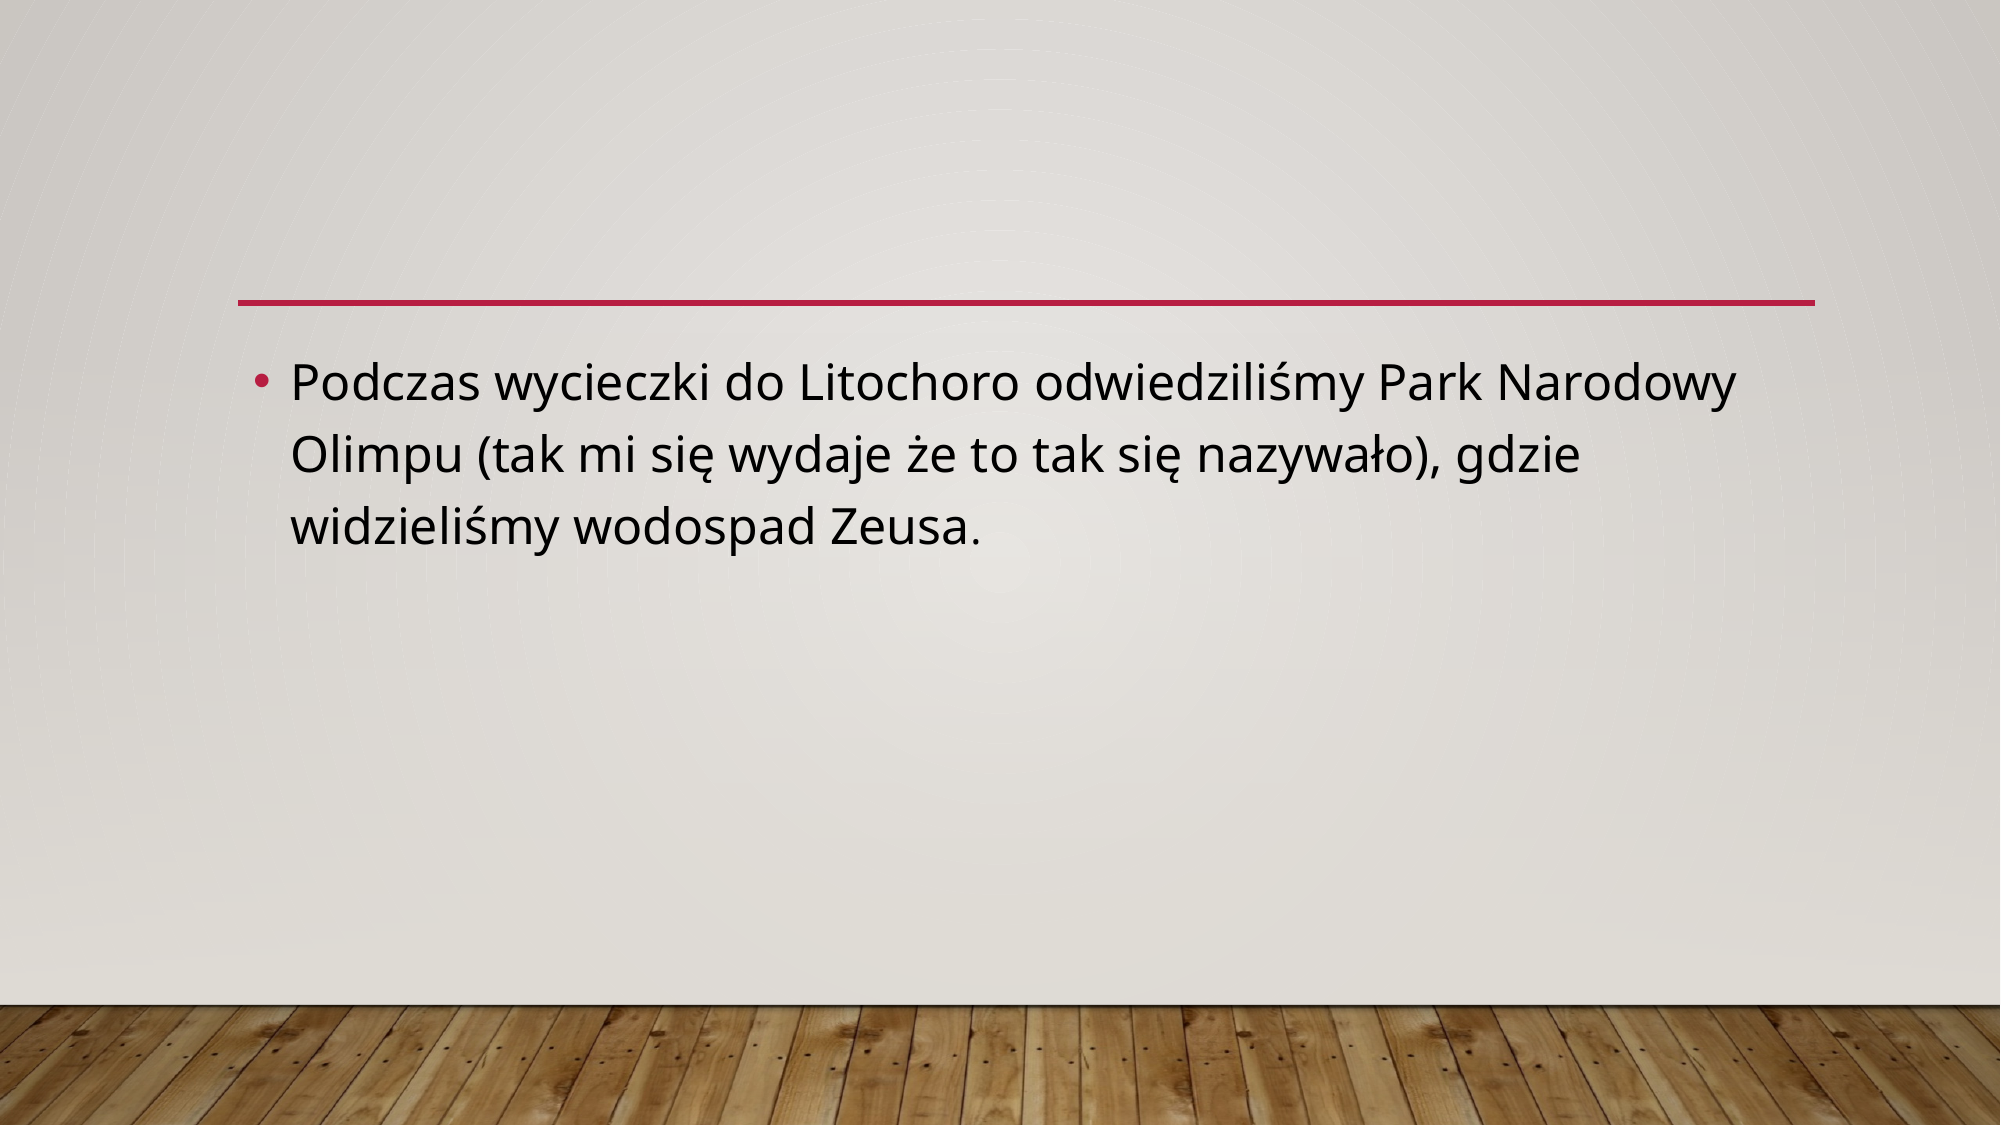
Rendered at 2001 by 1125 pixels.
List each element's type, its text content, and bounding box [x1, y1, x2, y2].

picture [0, 1005, 2000, 1125]
list Podczas wycieczki do Litochoro odwiedziliśmy Park Narodowy Olimpu (tak mi się wydaje że to tak się nazywało), gdzie widzieliśmy wodospad Zeusa. [238, 330, 1814, 897]
